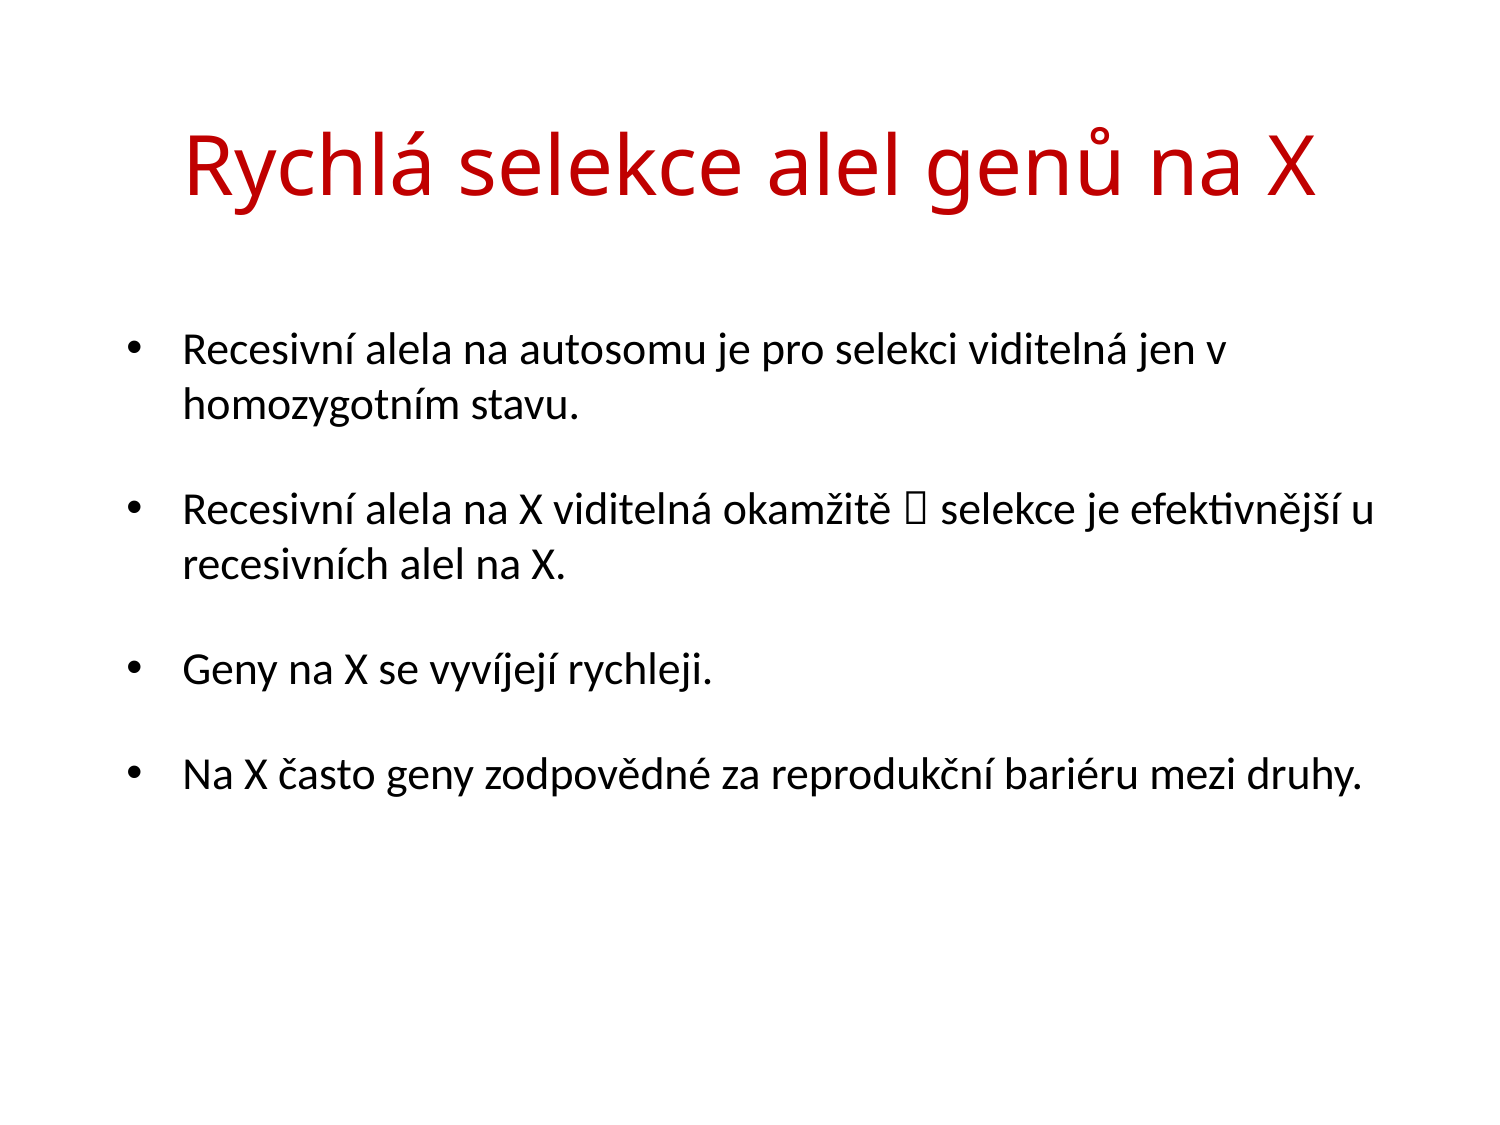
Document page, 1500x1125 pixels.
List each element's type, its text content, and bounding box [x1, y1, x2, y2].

title Rychlá selekce alel genů na X [103, 59, 1397, 278]
text_box Recesivní alela na autosomu je pro selekci viditelná jen v homozygotním stavu. Recesivní alela na X viditelná okamžitě  selekce je efektivnější u recesivních alel na X. Geny na X se vyvíjejí rychleji. Na X často geny zodpovědné za reprodukční bariéru mezi druhy. [111, 311, 1400, 807]
